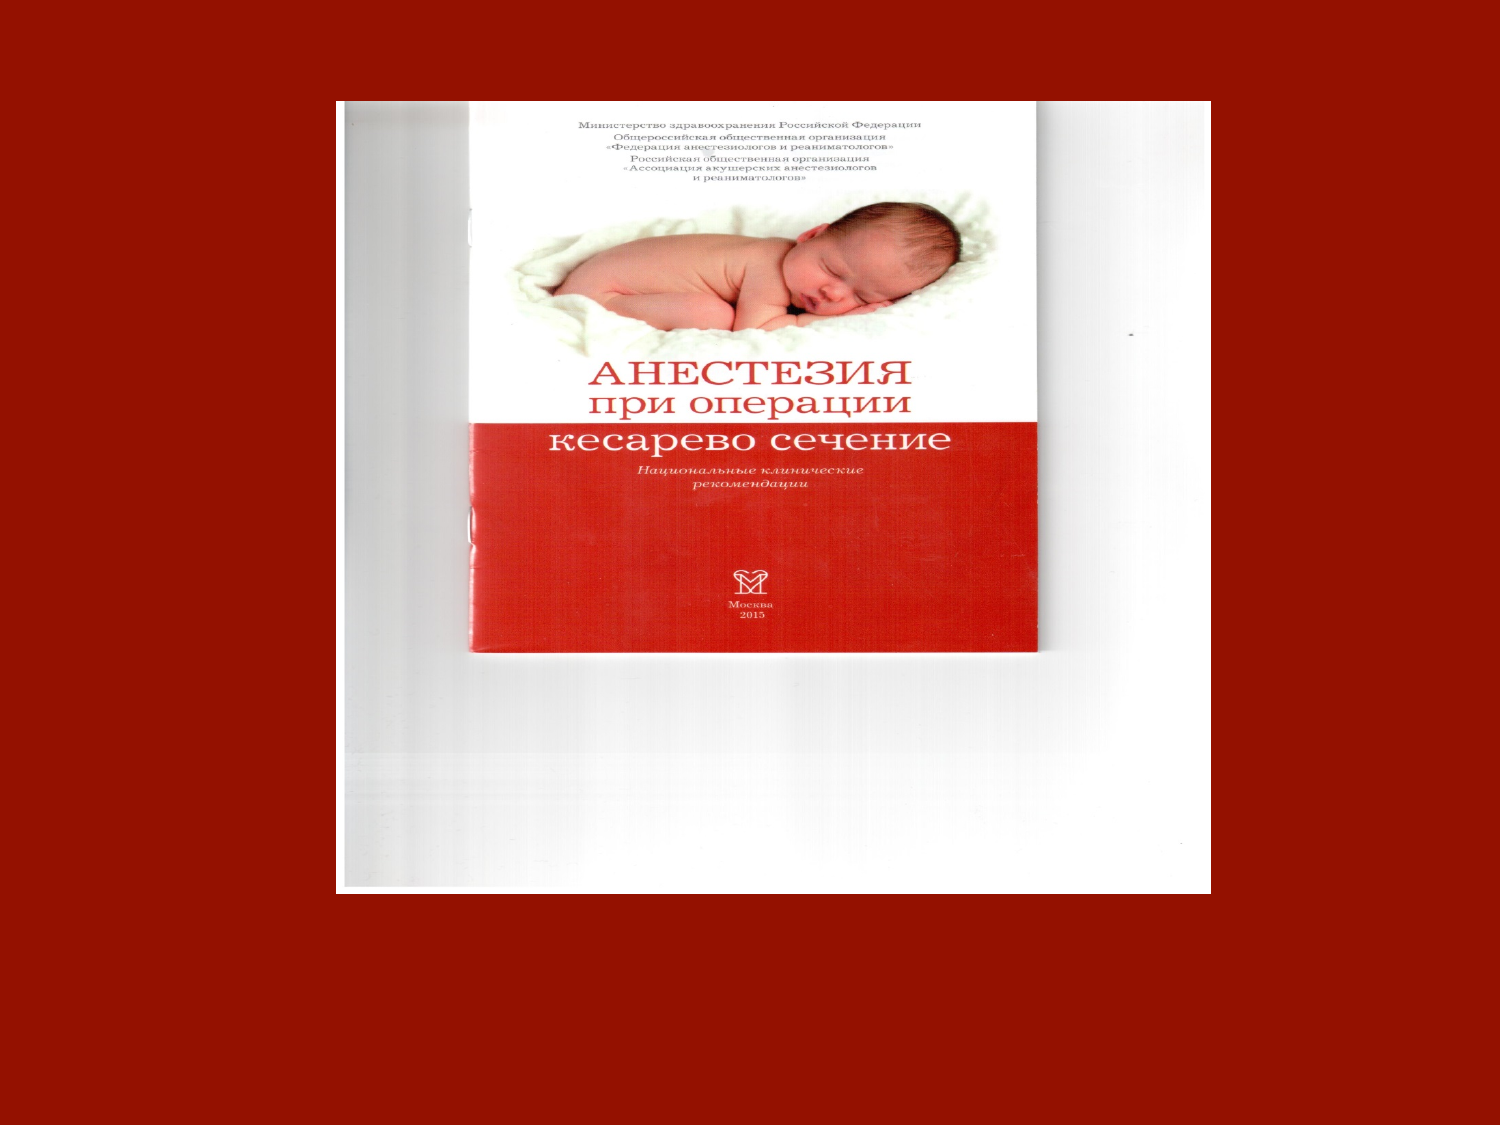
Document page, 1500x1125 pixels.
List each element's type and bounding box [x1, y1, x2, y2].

picture [336, 101, 1211, 894]
